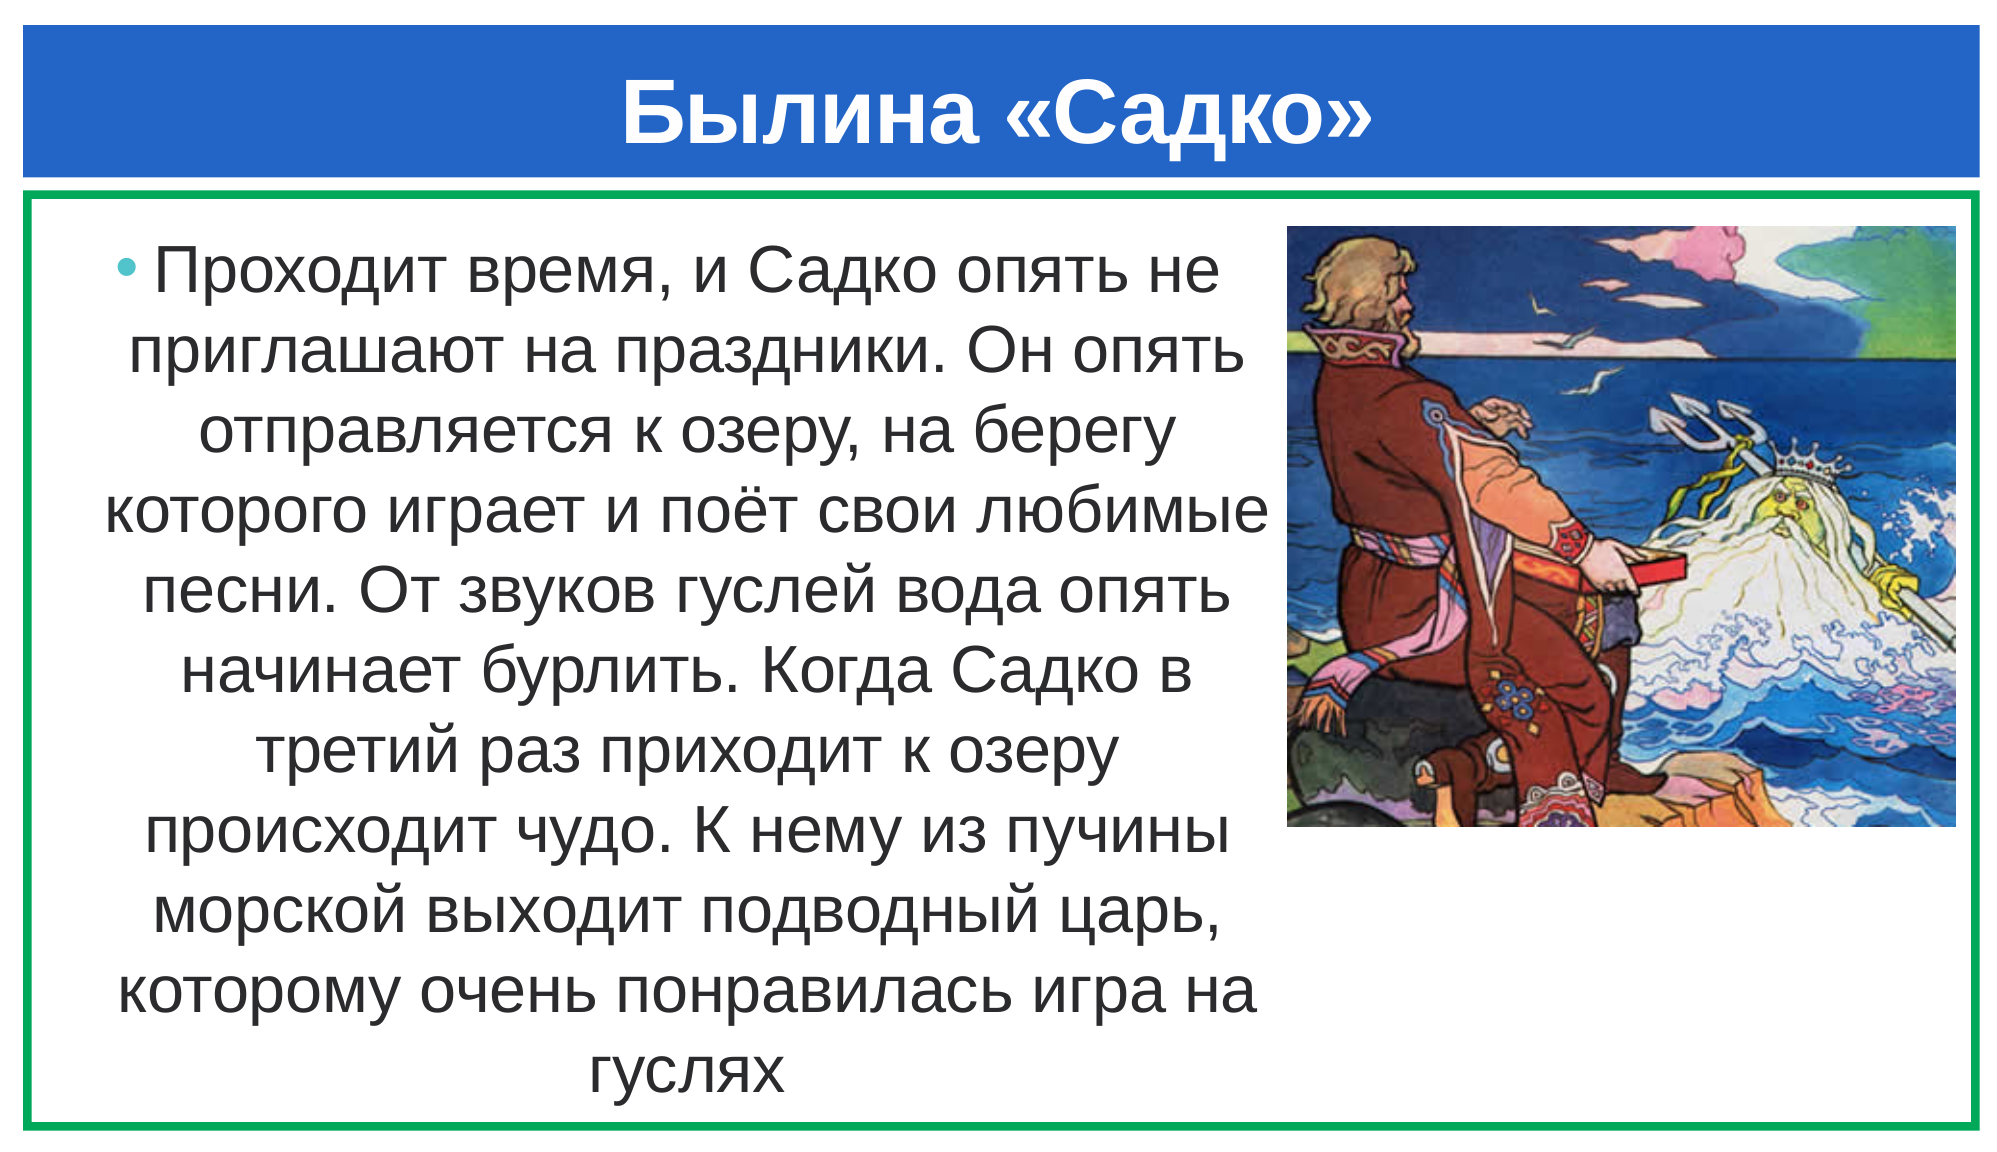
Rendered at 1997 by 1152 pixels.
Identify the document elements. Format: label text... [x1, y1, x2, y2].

picture [1287, 225, 1956, 828]
title Былина «Садко» [149, 47, 1847, 185]
list Проходит время, и Садко опять не приглашают на праздники. Он опять отправляется к озеру, на берегу которого играет и поёт свои любимые песни. От звуков гуслей вода опять начинает бурлить. Когда Садко в третий раз приходит к озеру происходит чудо. К нему из пучины морской выходит подводный царь, которому очень понравилась игра на гуслях [49, 226, 1288, 1114]
